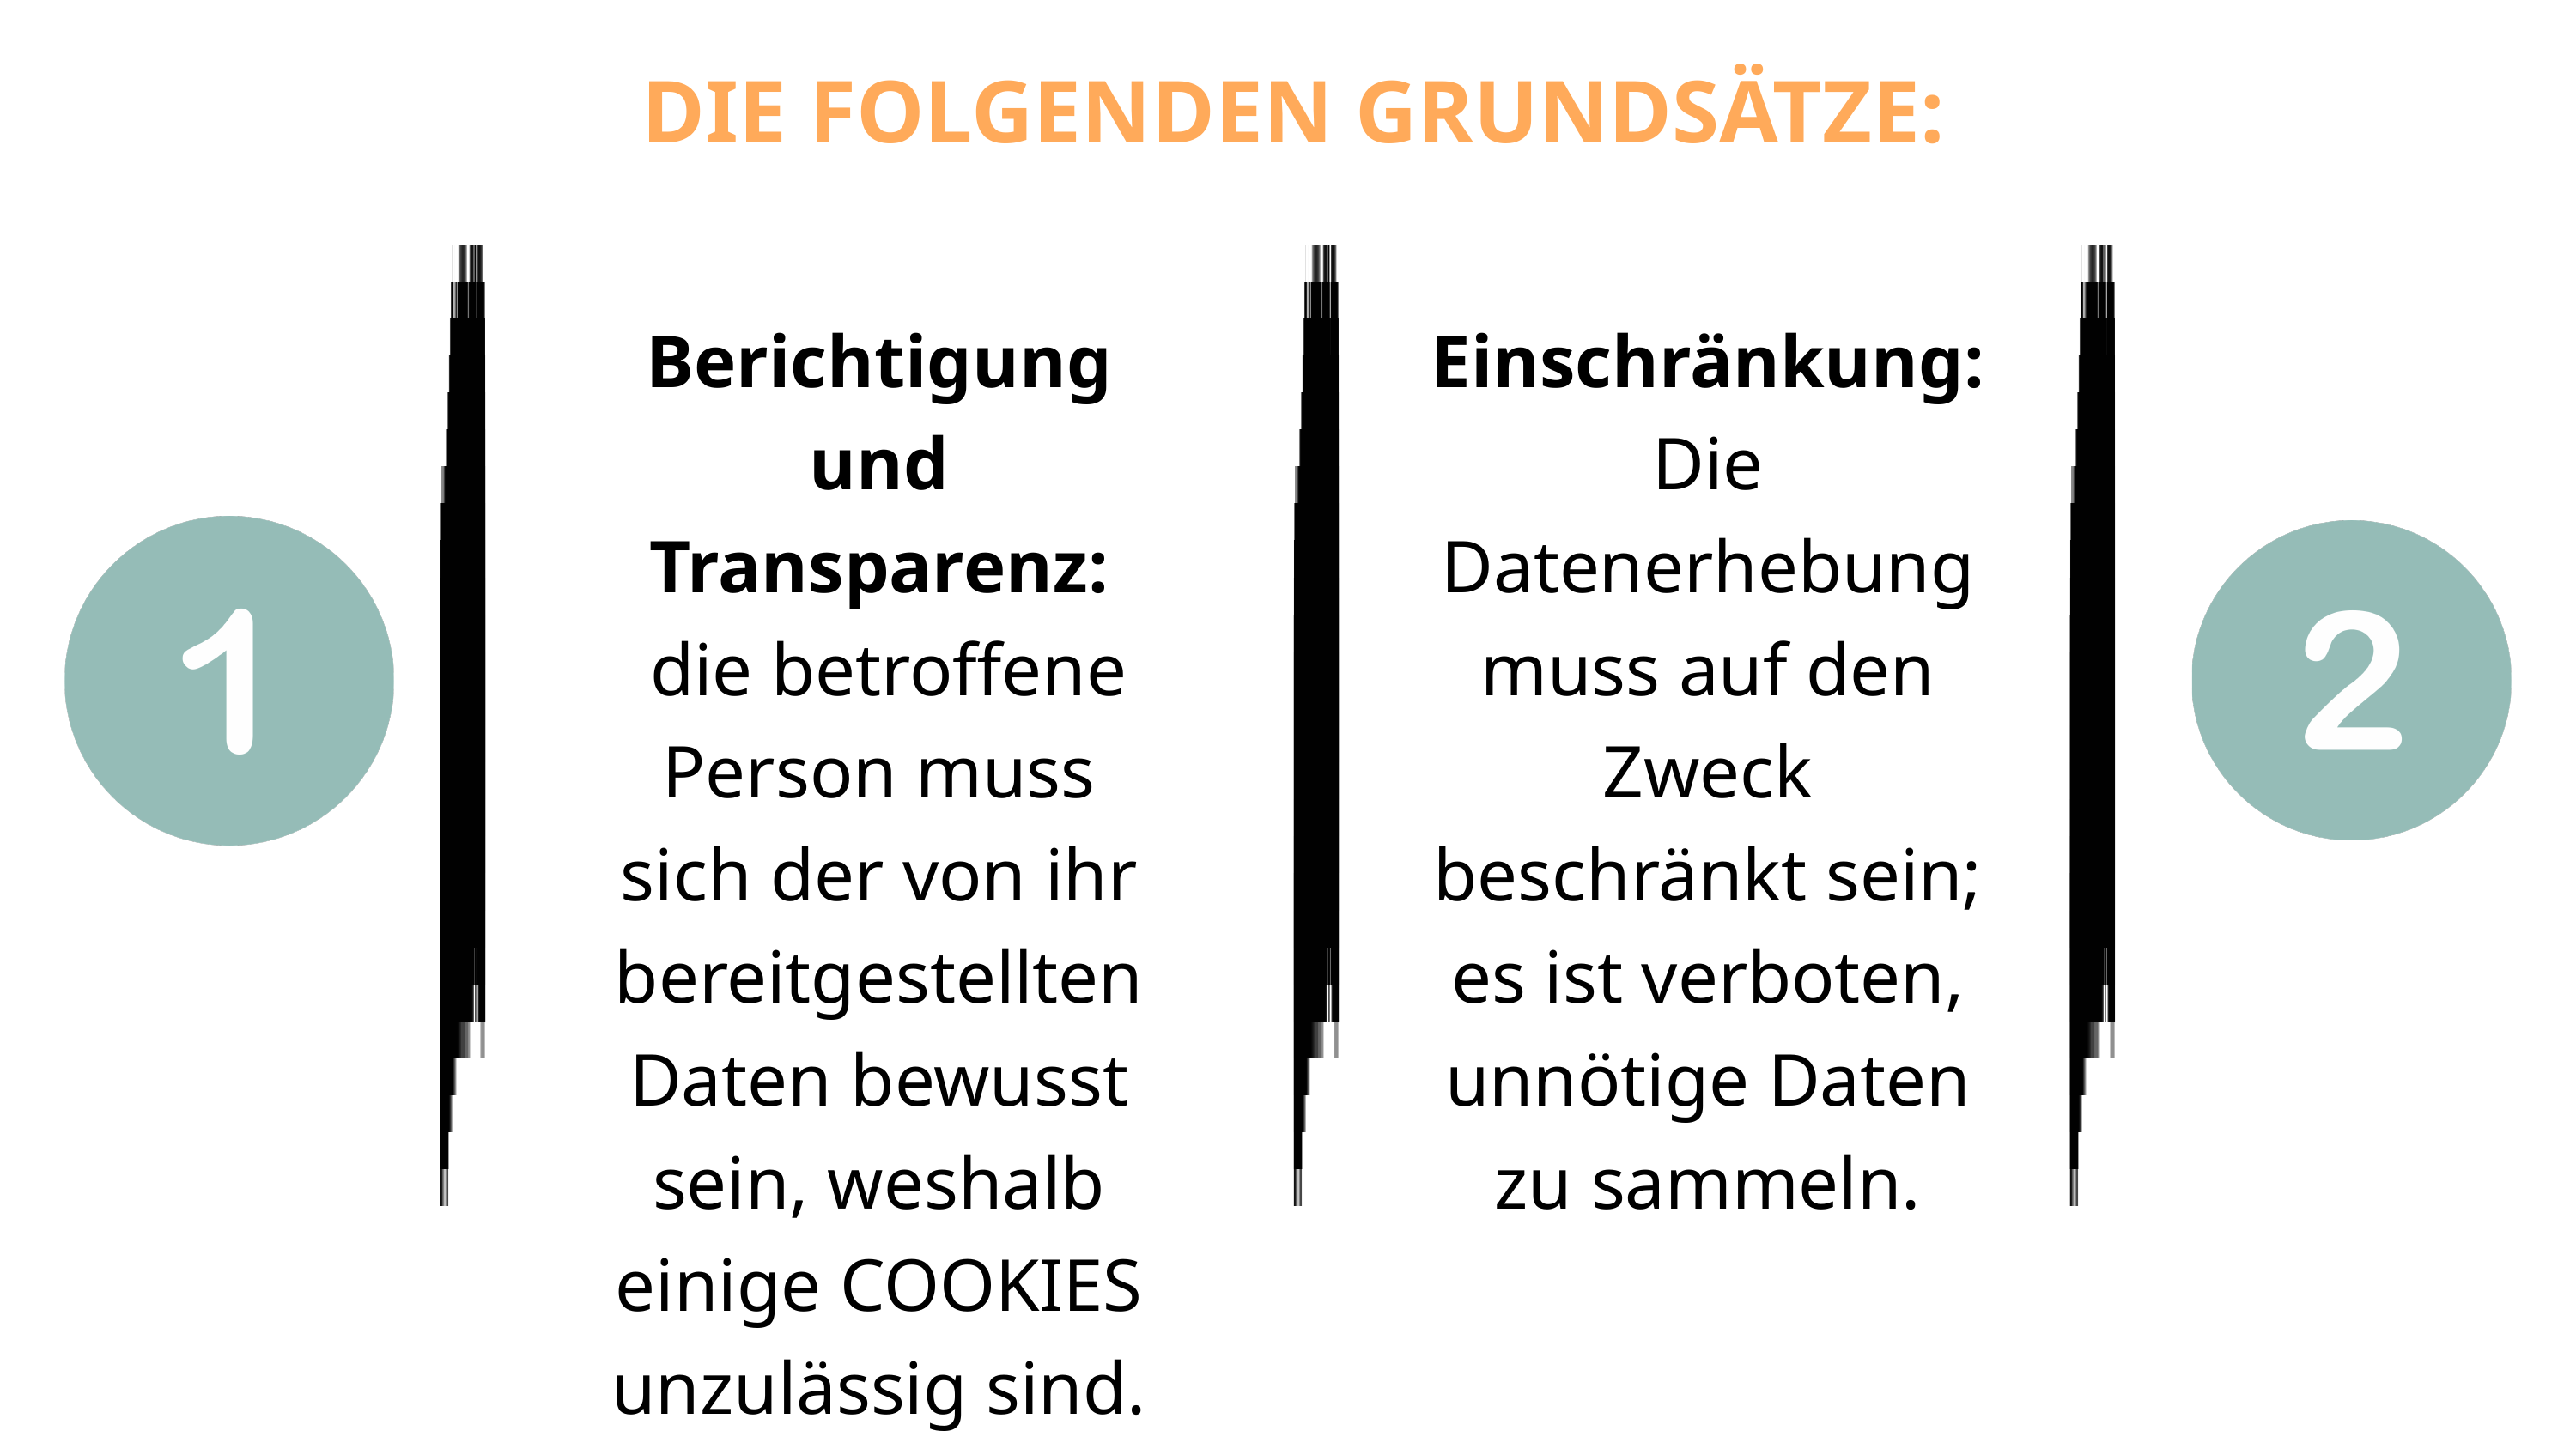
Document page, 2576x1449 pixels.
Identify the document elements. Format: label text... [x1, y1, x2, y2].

text_box Berichtigung und Transparenz: die betroffene Person muss sich der von ihr bereitgestellten Daten bewusst sein, weshalb einige COOKIES unzulässig sind. [594, 299, 1164, 1429]
text_box Einschränkung: Die Datenerhebung muss auf den Zweck beschränkt sein; es ist verboten, unnötige Daten zu sammeln. [1423, 299, 1993, 1223]
text_box DIE FOLGENDEN GRUNDSÄTZE: [632, 70, 1955, 161]
text_box [1293, 209, 1340, 1244]
text_box [64, 516, 394, 846]
text_box [2191, 520, 2512, 840]
text_box [2069, 209, 2116, 1244]
text_box [440, 209, 486, 1244]
